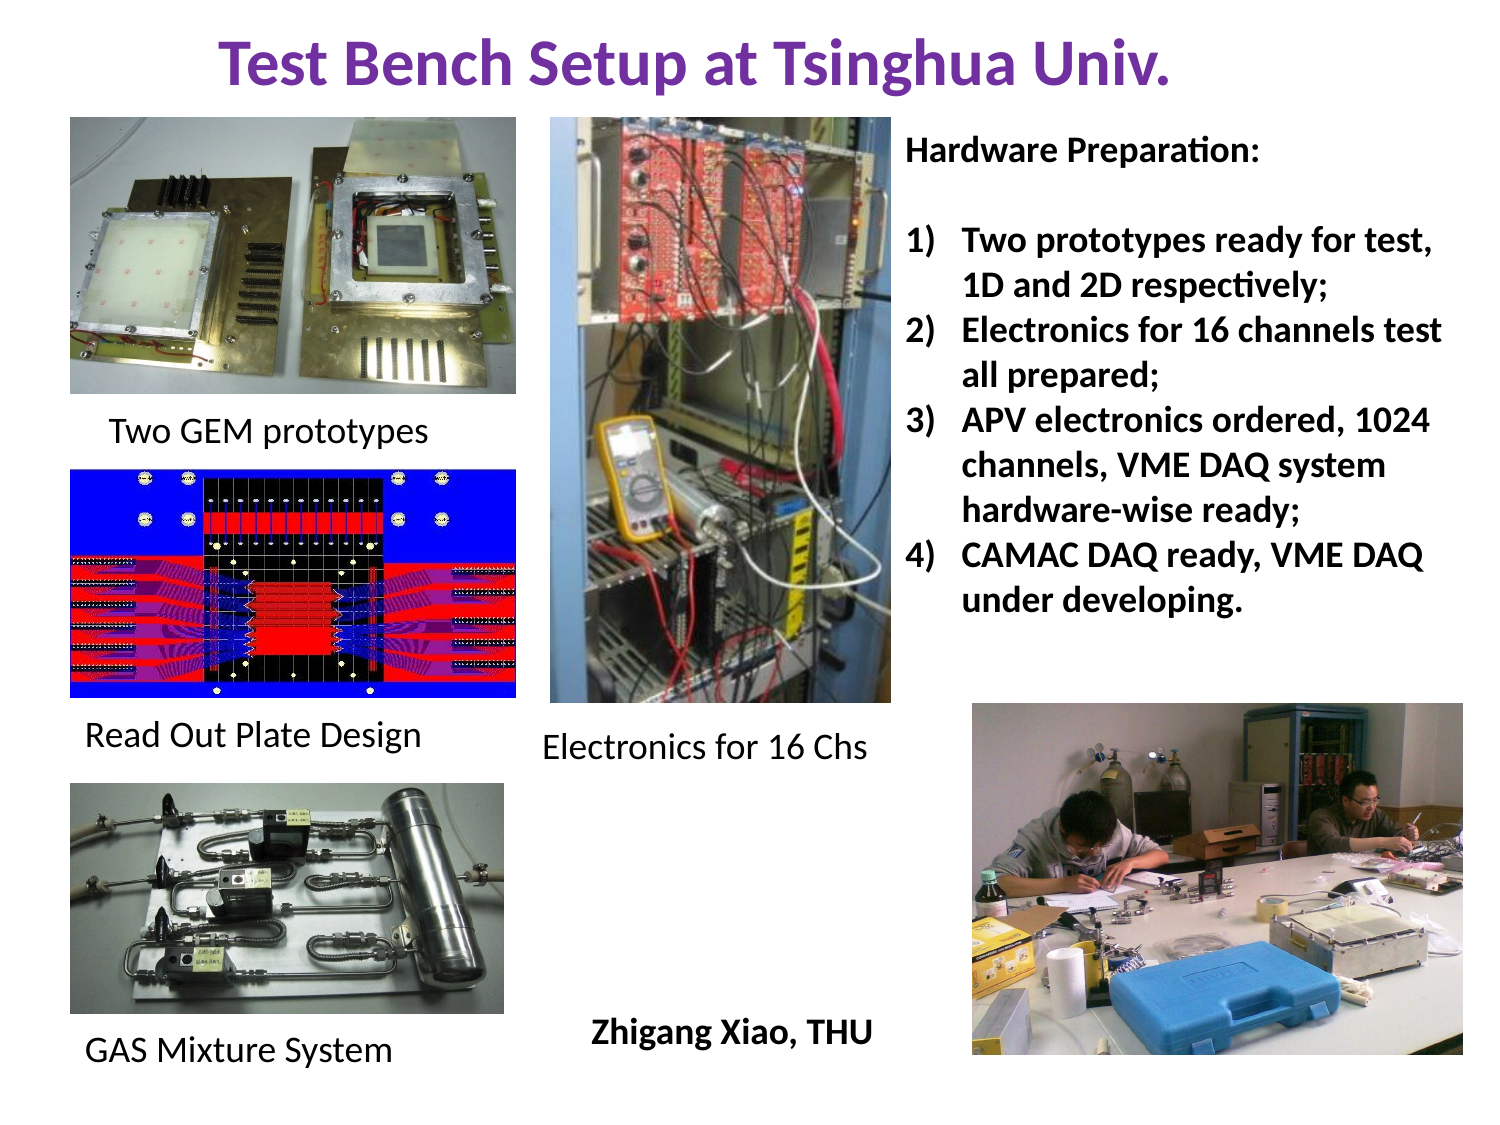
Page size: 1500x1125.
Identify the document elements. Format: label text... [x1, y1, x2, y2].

text_box Hardware Preparation: Two prototypes ready for test, 1D and 2D respectively; Electronics for 16 channels test all prepared; APV electronics ordered, 1024 channels, VME DAQ system hardware-wise ready; CAMAC DAQ ready, VME DAQ under developing. [890, 117, 1465, 717]
text_box Zhigang Xiao, THU [576, 999, 889, 1060]
picture [70, 782, 505, 1014]
text_box Electronics for 16 Chs [527, 714, 891, 775]
title Test Bench Setup at Tsinghua Univ. [58, 0, 1334, 118]
text_box Two GEM prototypes [93, 403, 457, 459]
picture [70, 116, 516, 395]
text_box GAS Mixture System [70, 1021, 504, 1078]
text_box Read Out Plate Design [70, 706, 504, 763]
picture [550, 116, 891, 704]
picture [972, 702, 1463, 1055]
picture [70, 468, 516, 698]
